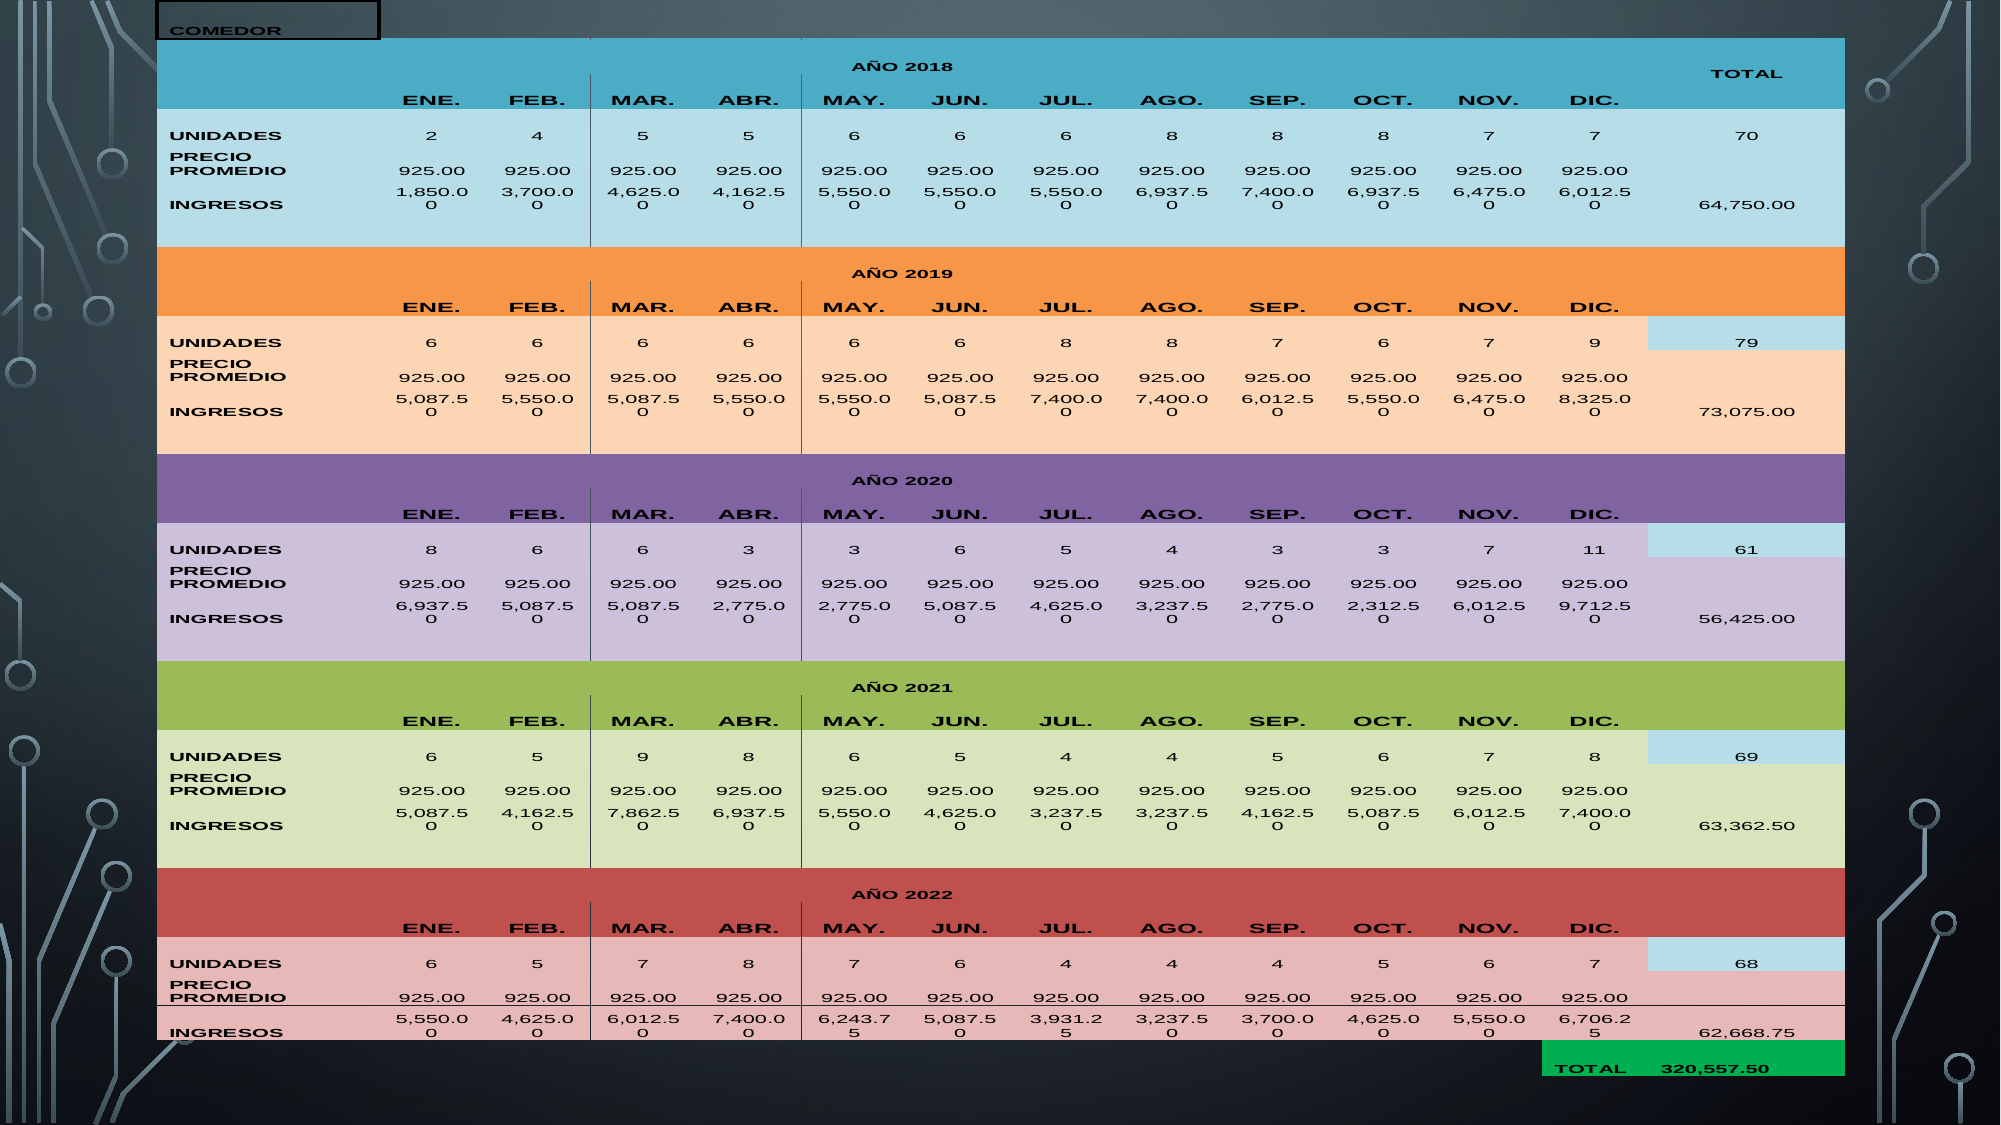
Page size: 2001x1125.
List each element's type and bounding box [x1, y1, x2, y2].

text_box [149, 0, 1851, 1125]
